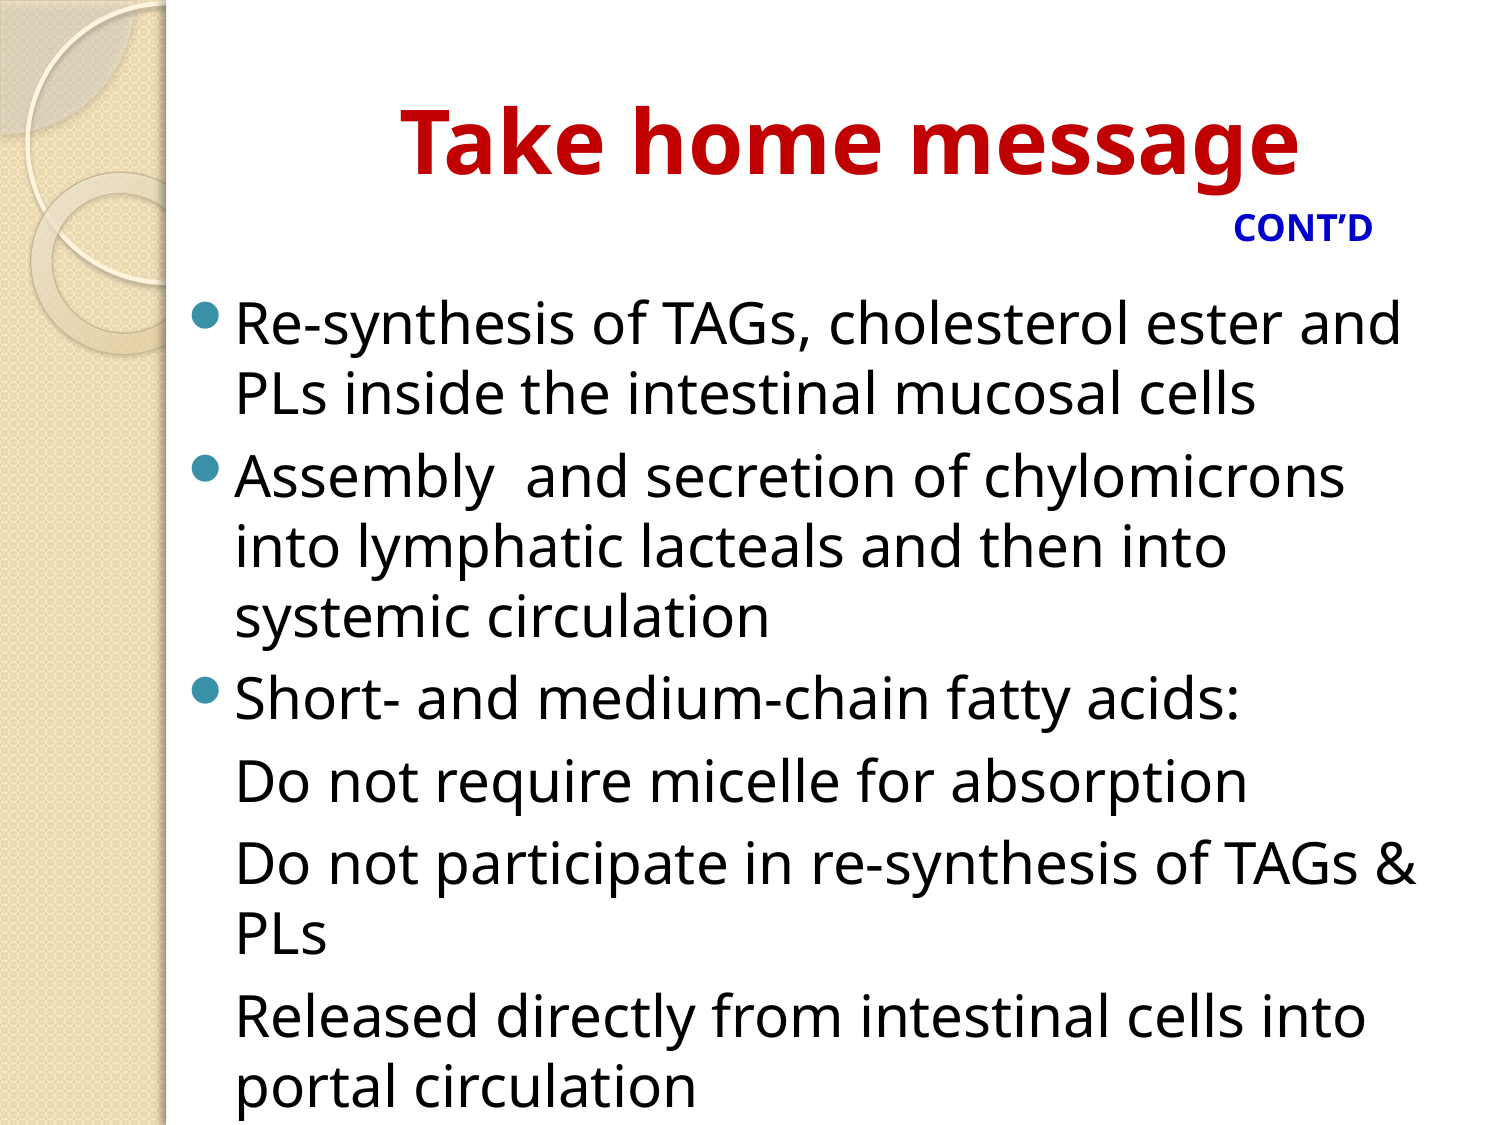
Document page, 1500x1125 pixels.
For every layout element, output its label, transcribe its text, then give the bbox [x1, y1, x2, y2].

title Take home message [235, 45, 1466, 233]
text_box CONT’D [1217, 196, 1389, 257]
list Re-synthesis of TAGs, cholesterol ester and PLs inside the intestinal mucosal cells Assembly and secretion of chylomicrons into lymphatic lacteals and then into systemic circulation Short- and medium-chain fatty acids: Do not require micelle for absorption Do not participate in re-synthesis of TAGs & PLs Released directly from intestinal cells into portal circulation [159, 278, 1454, 1048]
